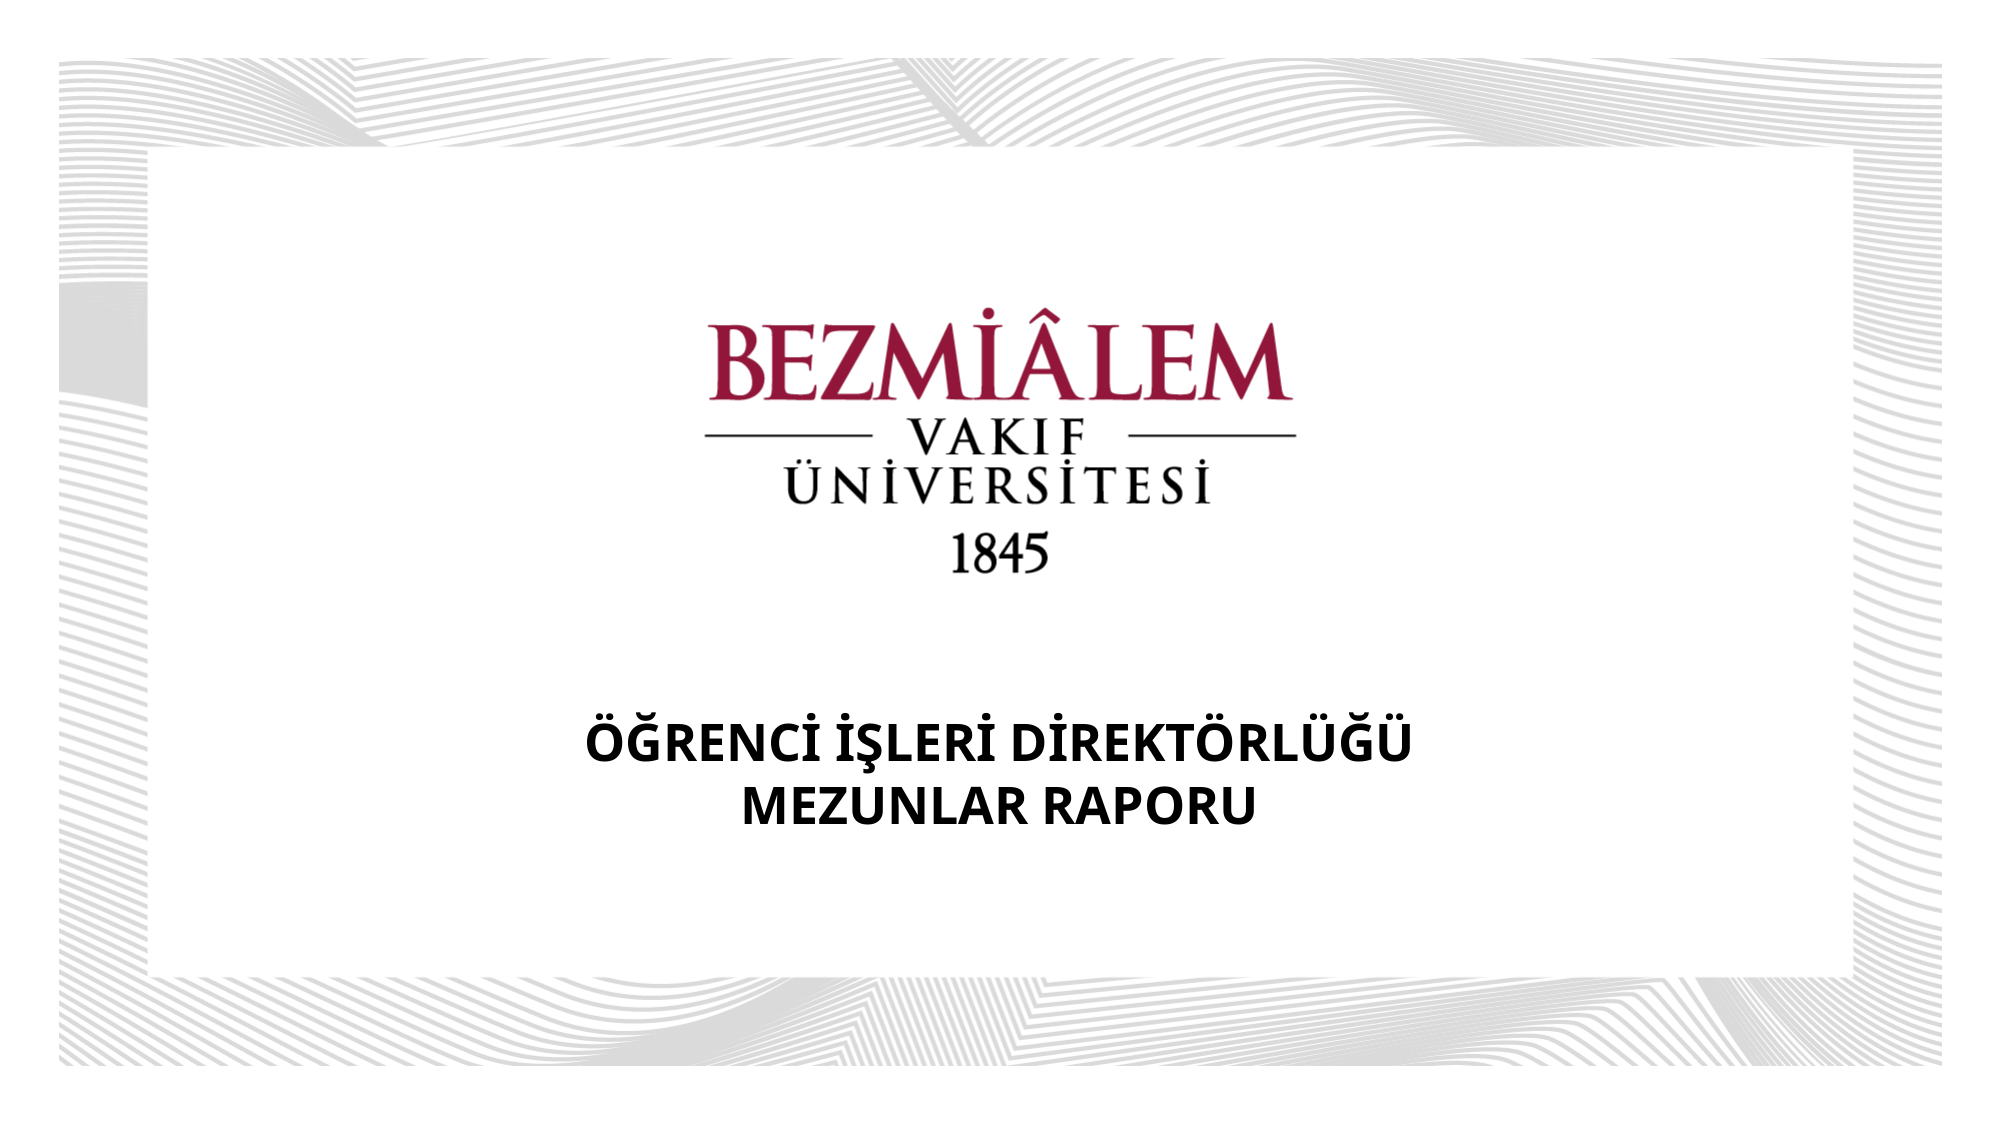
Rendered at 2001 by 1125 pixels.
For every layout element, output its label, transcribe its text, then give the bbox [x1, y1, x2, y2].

title ÖĞRENCİ İŞLERİ DİREKTÖRLÜĞÜ MEZUNLAR RAPORU [249, 702, 1750, 845]
picture [0, 0, 2001, 1125]
